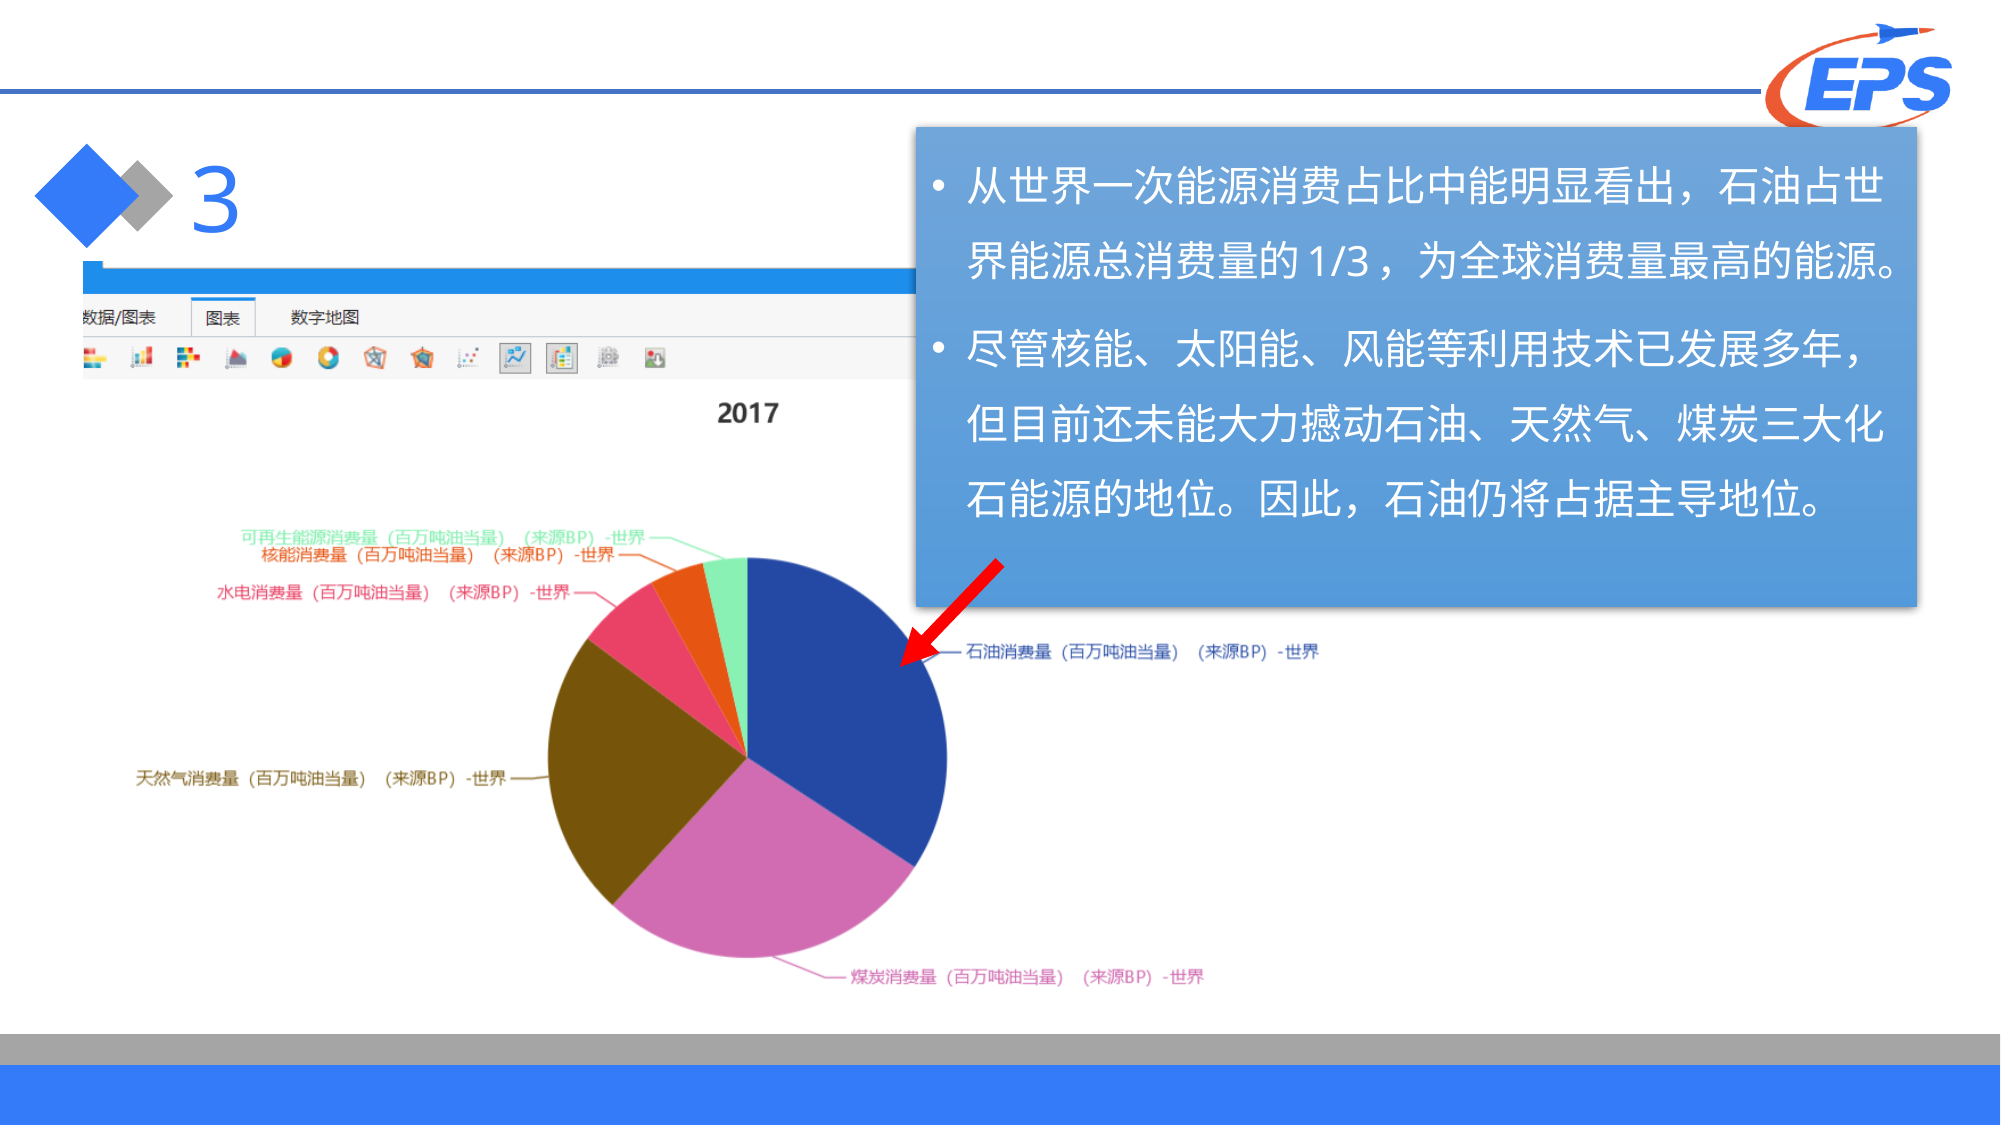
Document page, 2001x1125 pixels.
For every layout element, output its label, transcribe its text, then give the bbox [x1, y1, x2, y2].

picture [82, 261, 1344, 1014]
picture [1760, 0, 1965, 176]
list 从世界一次能源消费占比中能明显看出，石油占世界能源总消费量的1/3，为全球消费量最高的能源。 尽管核能、太阳能、风能等利用技术已发展多年，但目前还未能大力撼动石油、天然气、煤炭三大化石能源的地位。因此，石油仍将占据主导地位。 [916, 127, 1917, 607]
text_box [899, 562, 1000, 667]
title 3 [175, 127, 910, 261]
